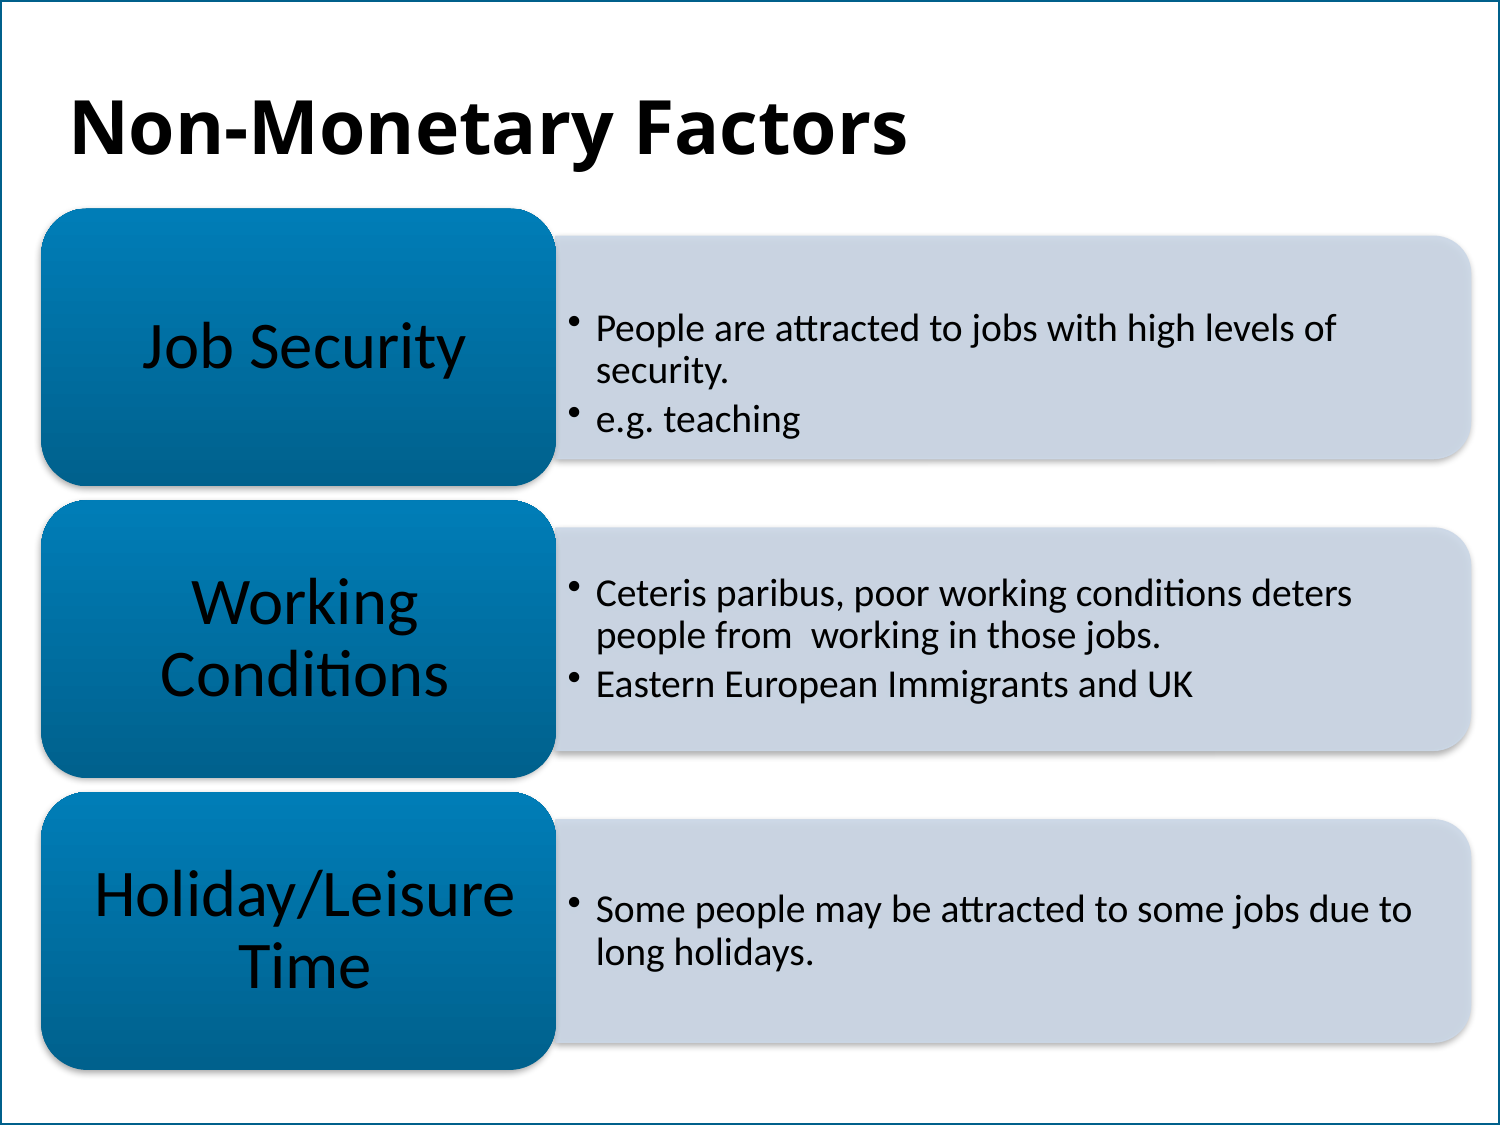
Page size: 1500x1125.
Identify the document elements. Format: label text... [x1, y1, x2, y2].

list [41, 207, 1471, 1071]
text_box [0, 0, 1500, 1125]
title Non-Monetary Factors [52, 30, 1404, 206]
